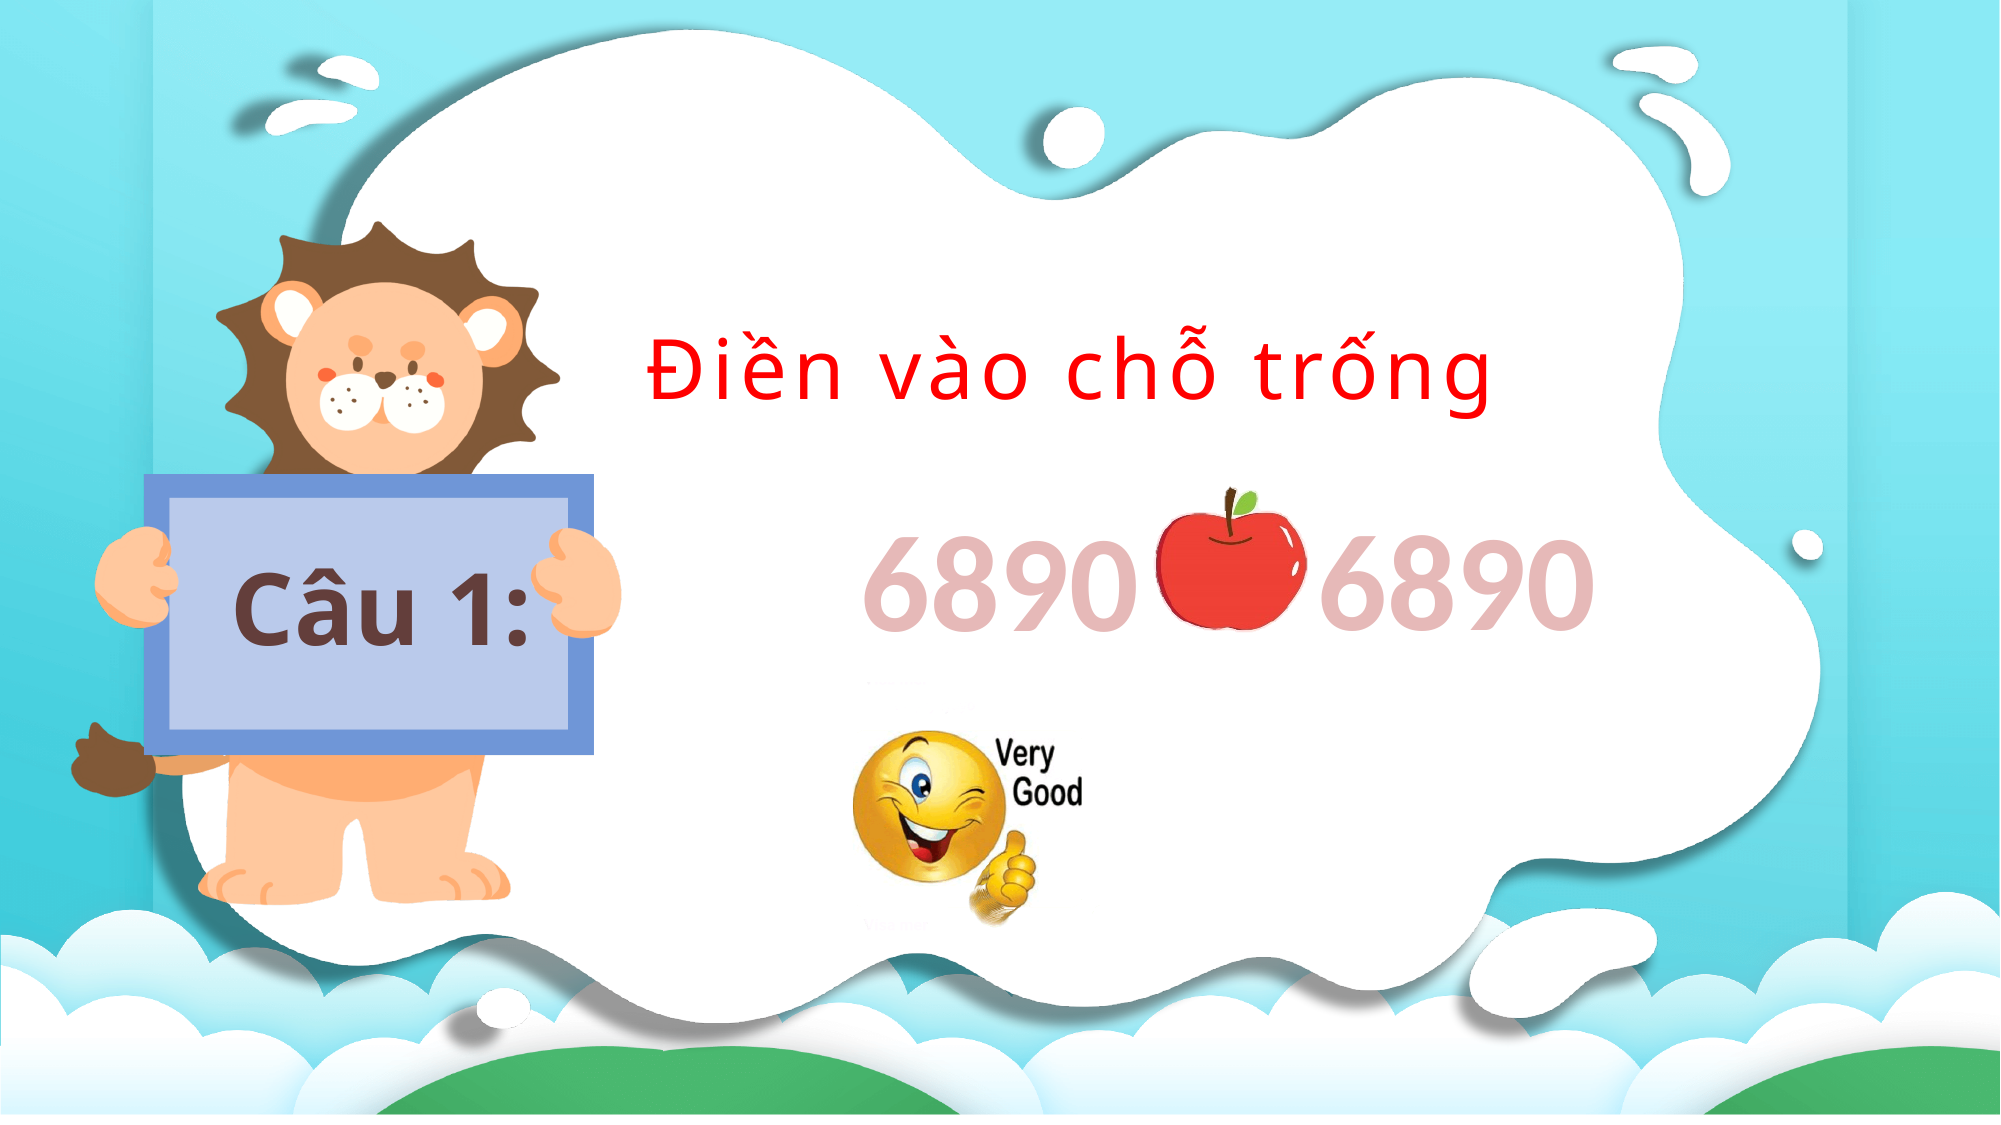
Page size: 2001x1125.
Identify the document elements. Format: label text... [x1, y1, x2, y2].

text_box 6890 [1302, 485, 1612, 666]
text_box 6890 [845, 486, 1155, 667]
picture [0, 0, 2000, 1125]
text_box Điền vào chỗ trống [782, 309, 1859, 515]
